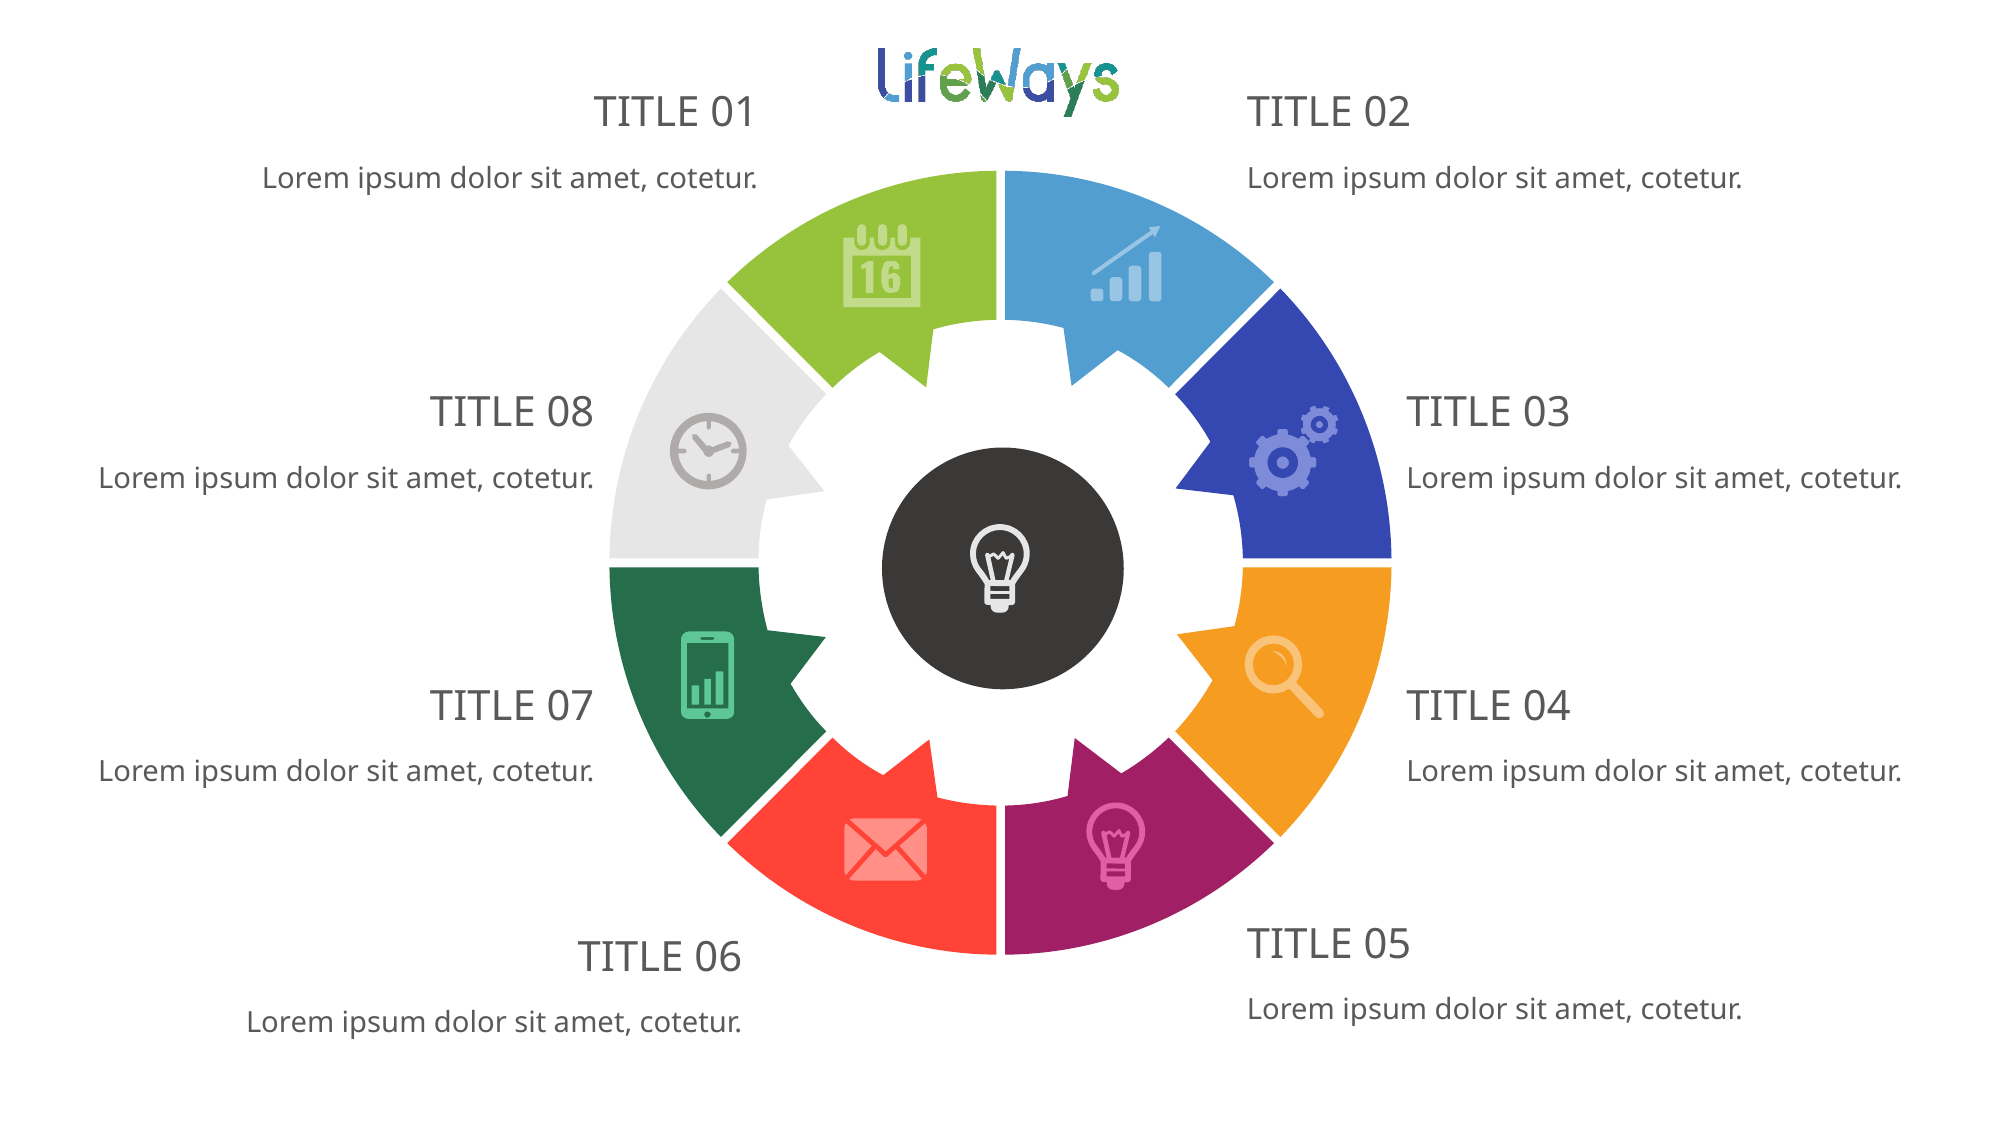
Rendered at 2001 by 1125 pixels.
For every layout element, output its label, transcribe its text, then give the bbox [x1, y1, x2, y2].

text_box [727, 737, 997, 955]
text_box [843, 224, 921, 308]
text_box TITLE 01 [193, 52, 774, 143]
text_box [849, 849, 922, 881]
text_box [1005, 170, 1274, 388]
text_box Lorem ipsum dolor sit amet, cotetur. [1231, 143, 1812, 195]
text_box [1249, 405, 1338, 497]
text_box TITLE 02 [1231, 52, 1812, 143]
text_box TITLE 03 [1390, 352, 1972, 443]
text_box [899, 823, 927, 876]
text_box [680, 631, 735, 719]
text_box TITLE 04 [1390, 646, 1972, 737]
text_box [669, 412, 747, 490]
text_box [1005, 737, 1274, 955]
text_box [609, 567, 827, 837]
text_box Lorem ipsum dolor sit amet, cotetur. [29, 443, 610, 495]
text_box TITLE 06 [177, 897, 758, 988]
text_box TITLE 05 [1231, 883, 1812, 974]
text_box Lorem ipsum dolor sit amet, cotetur. [1231, 974, 1812, 1026]
text_box Lorem ipsum dolor sit amet, cotetur. [29, 737, 610, 789]
text_box [609, 288, 827, 559]
text_box Lorem ipsum dolor sit amet, cotetur. [193, 143, 774, 195]
text_box [1086, 802, 1146, 890]
text_box Lorem ipsum dolor sit amet, cotetur. [177, 988, 758, 1039]
text_box Lorem ipsum dolor sit amet, cotetur. [1390, 737, 1972, 789]
text_box [1175, 288, 1392, 559]
text_box TITLE 08 [29, 352, 610, 443]
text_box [1241, 632, 1325, 719]
picture [877, 48, 1120, 117]
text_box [1090, 226, 1162, 302]
text_box [849, 818, 922, 852]
text_box Lorem ipsum dolor sit amet, cotetur. [1390, 443, 1972, 495]
text_box TITLE 07 [29, 646, 610, 737]
text_box [844, 823, 872, 876]
text_box [1175, 567, 1392, 837]
text_box [880, 446, 1125, 691]
text_box [970, 524, 1030, 613]
text_box [727, 170, 997, 388]
